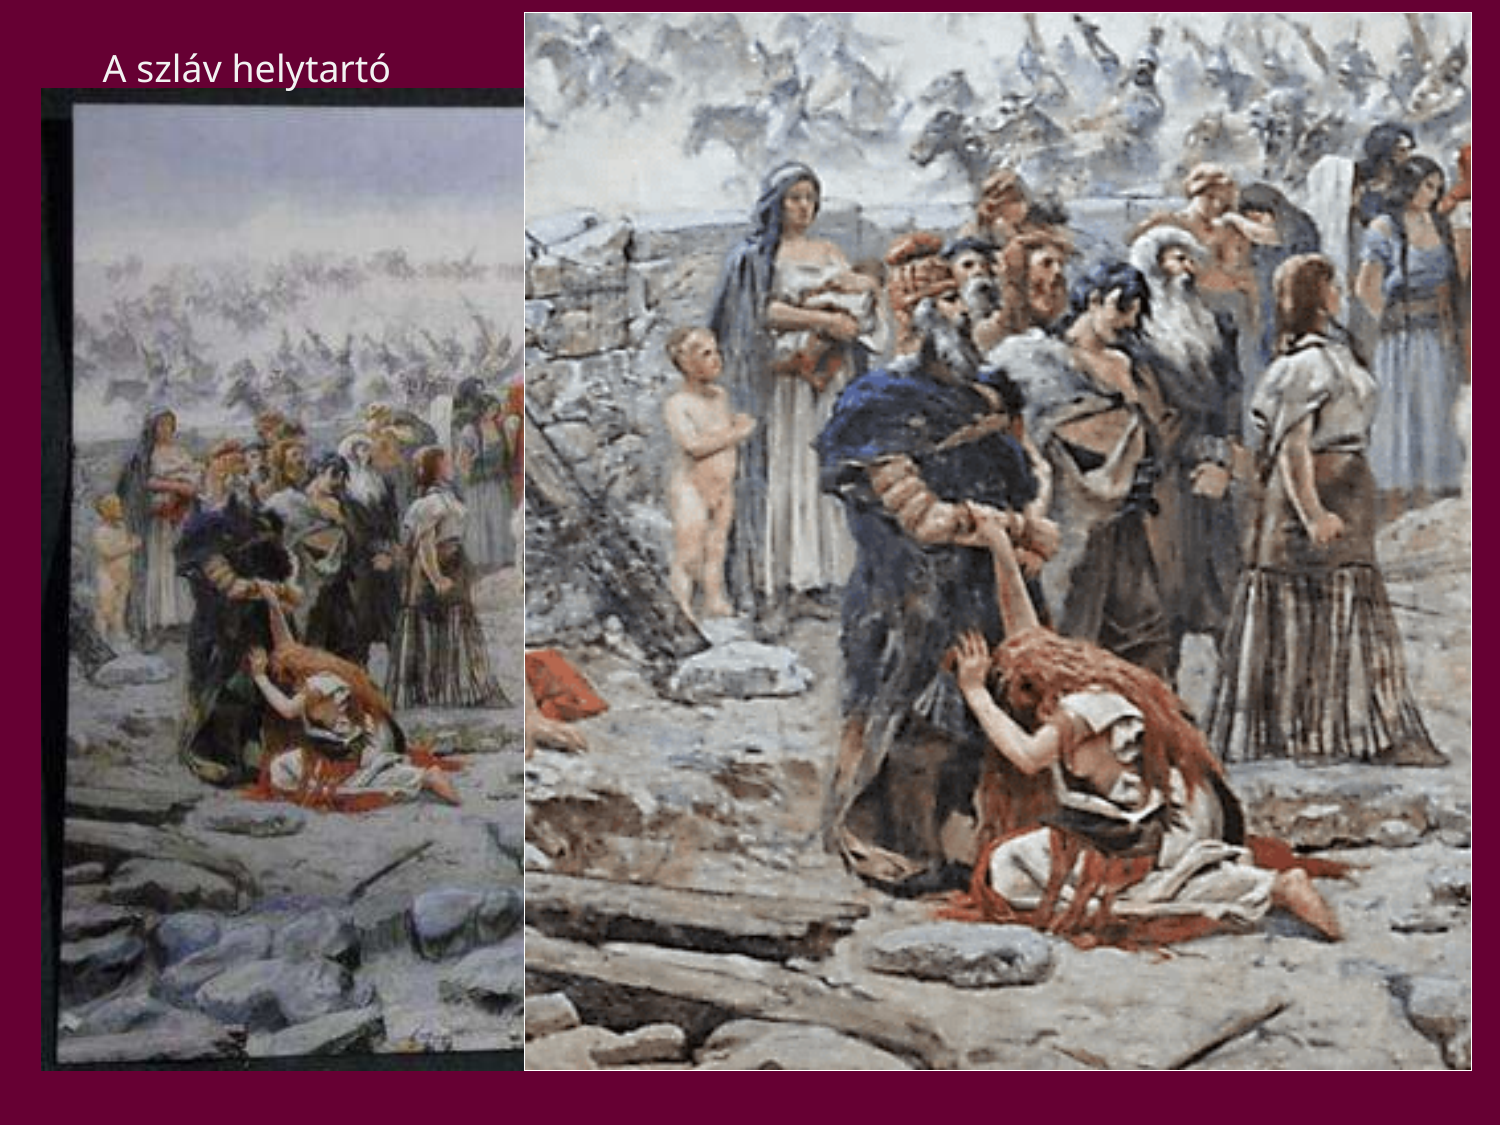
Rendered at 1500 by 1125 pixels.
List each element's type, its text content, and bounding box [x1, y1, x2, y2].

text_box A szláv helytartó [87, 37, 524, 87]
picture [40, 12, 1472, 1071]
